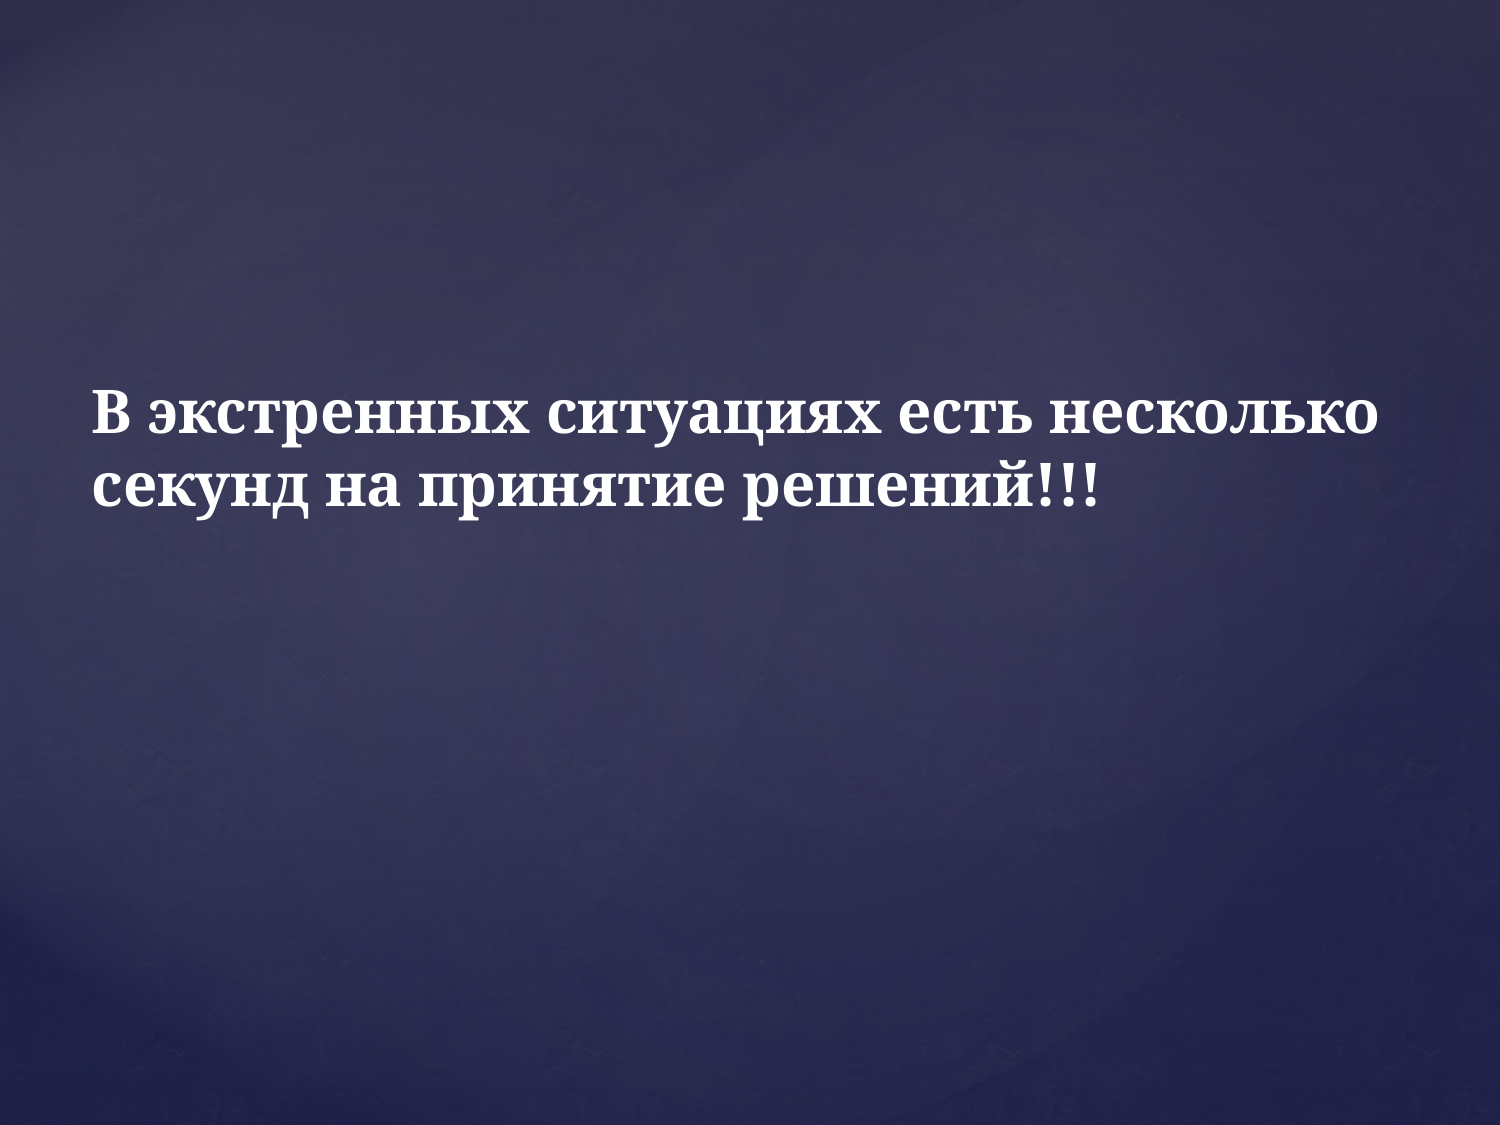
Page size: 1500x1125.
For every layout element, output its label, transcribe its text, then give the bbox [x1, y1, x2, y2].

title В экстренных ситуациях есть несколько секунд на принятие решений!!! [76, 338, 1427, 526]
